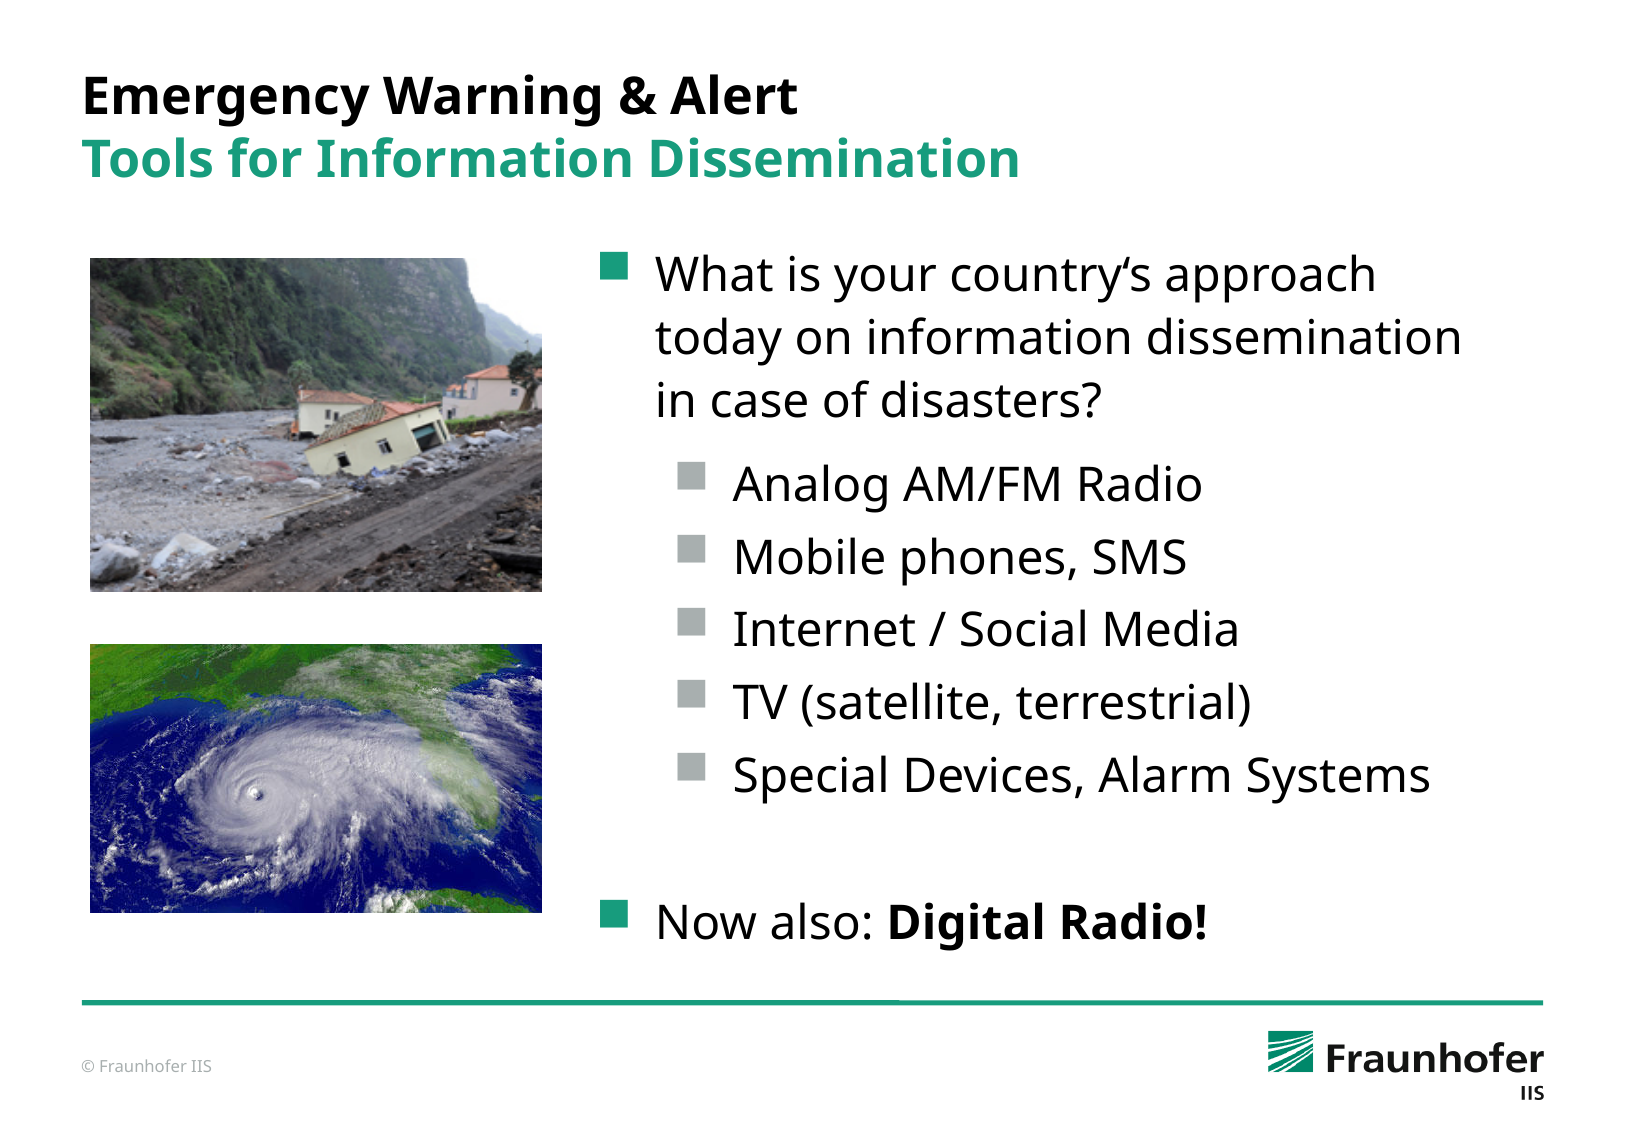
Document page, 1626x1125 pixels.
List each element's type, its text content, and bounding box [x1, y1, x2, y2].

text_box What is your country‘s approach today on information dissemination in case of disasters? Analog AM/FM Radio Mobile phones, SMS Internet / Social Media TV (satellite, terrestrial) Special Devices, Alarm Systems Now also: Digital Radio! [595, 237, 1545, 968]
title Emergency Warning & Alert Tools for Information Dissemination [81, 62, 1544, 134]
picture [90, 644, 543, 913]
picture [90, 258, 543, 593]
picture [1268, 1029, 1544, 1100]
